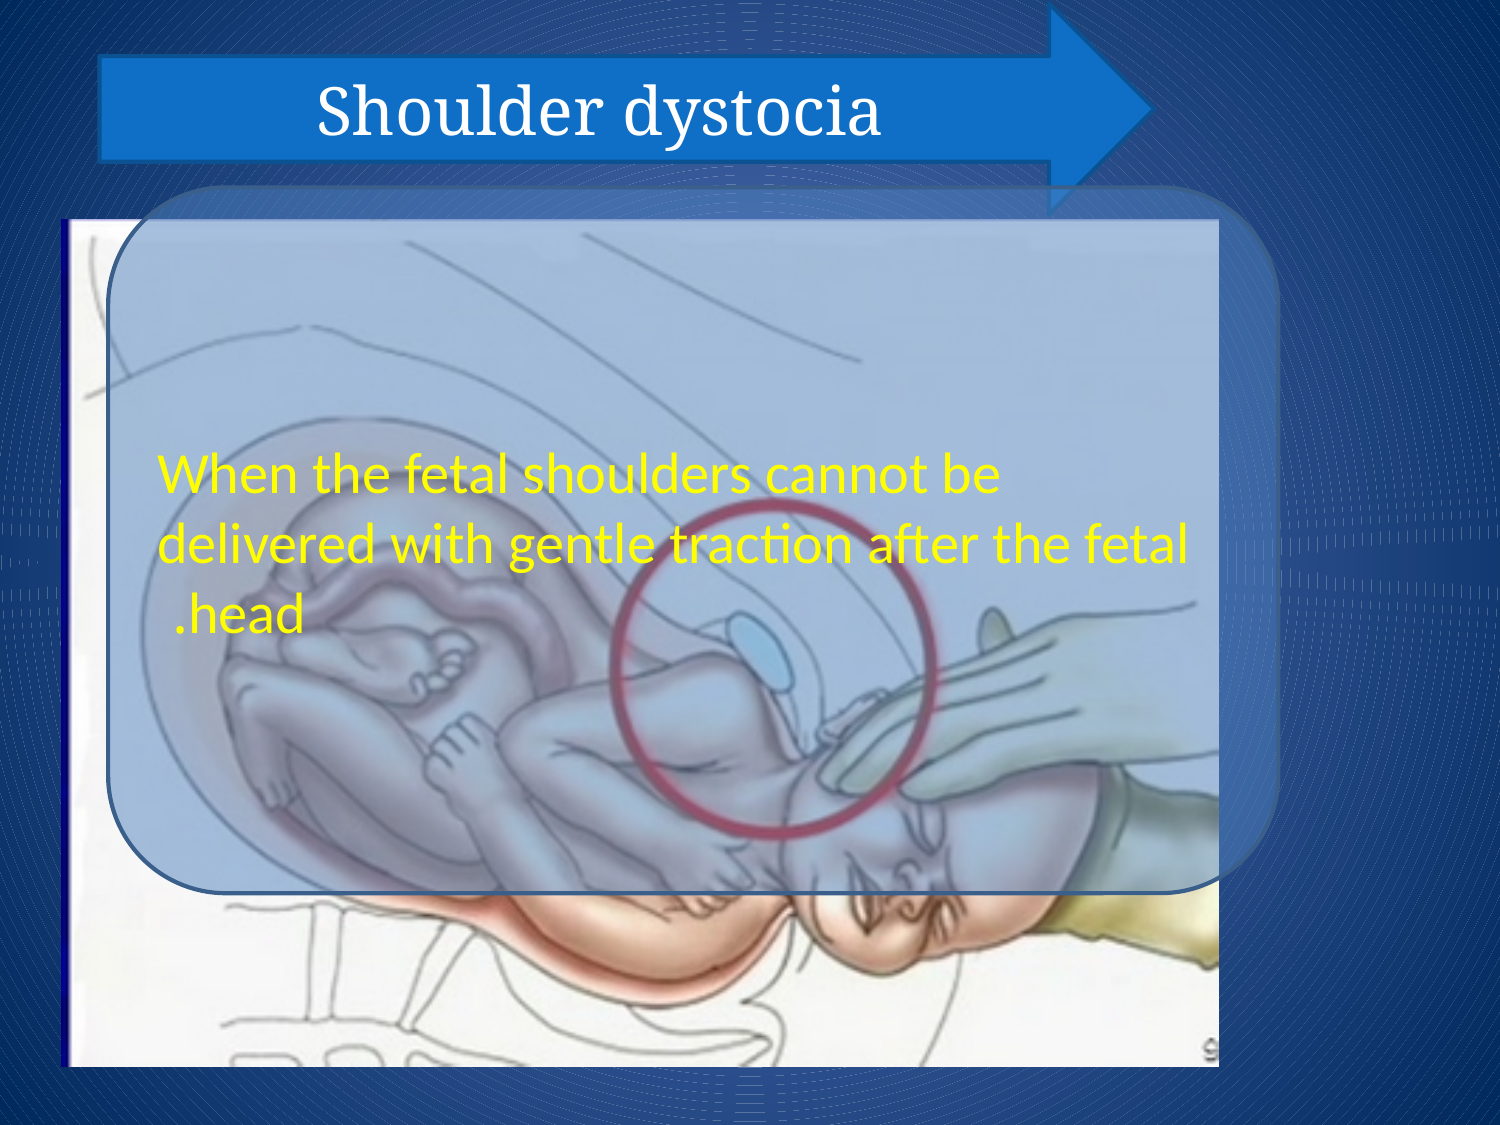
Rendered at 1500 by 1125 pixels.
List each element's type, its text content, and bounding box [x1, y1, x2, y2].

picture [61, 218, 1219, 1067]
text_box When the fetal shoulders cannot be delivered with gentle traction after the fetal head. [144, 185, 1281, 878]
text_box Shoulder dystocia [99, 3, 1155, 185]
